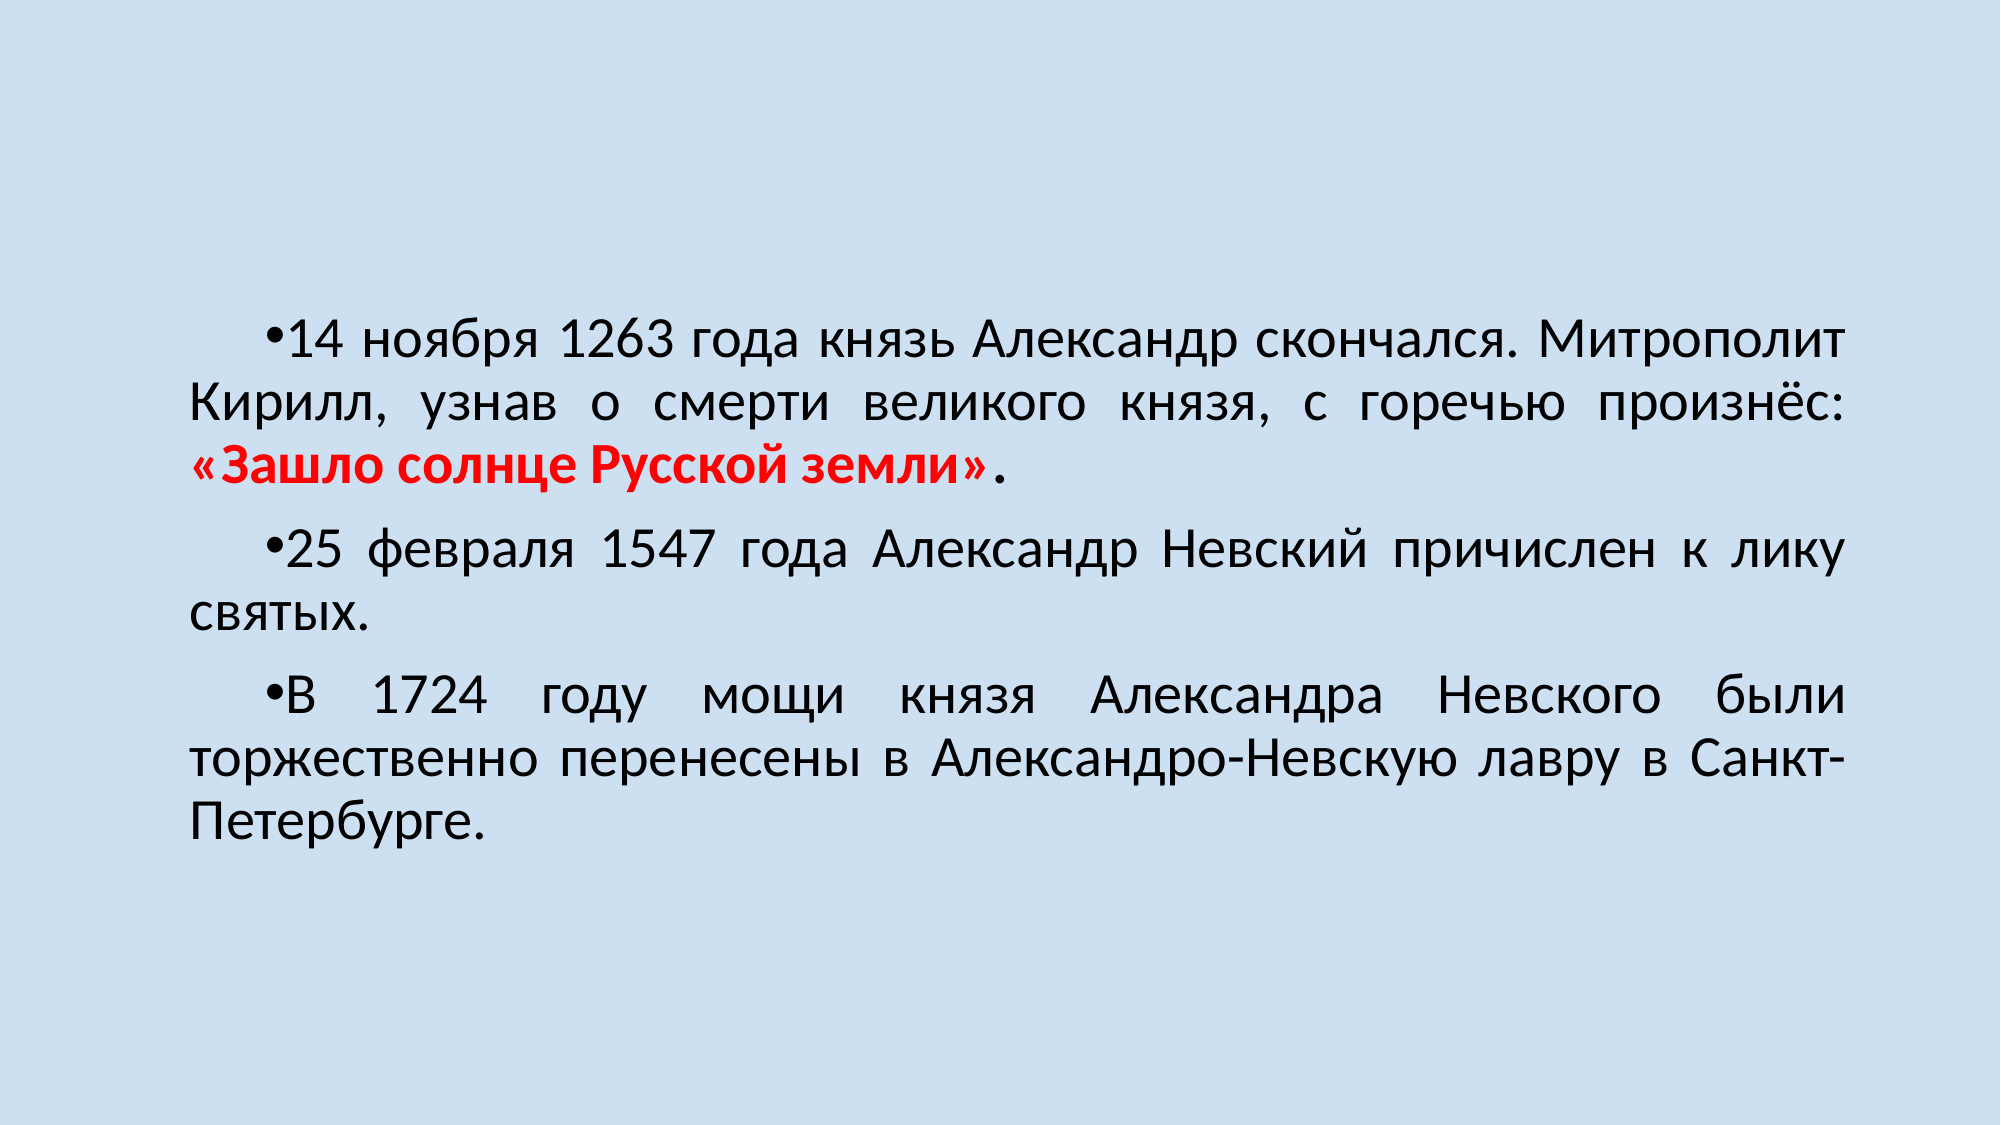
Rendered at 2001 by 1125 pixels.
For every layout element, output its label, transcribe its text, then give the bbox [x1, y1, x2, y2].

list 14 ноября 1263 года князь Александр скончался. Митрополит Кирилл, узнав о смерти великого князя, с горечью произнёс: «Зашло солнце Русской земли». 25 февраля 1547 года Александр Невский причислен к лику святых. В 1724 году мощи князя Александра Невского были торжественно перенесены в Александро-Невскую лавру в Санкт-Петербурге. [137, 299, 1863, 1014]
